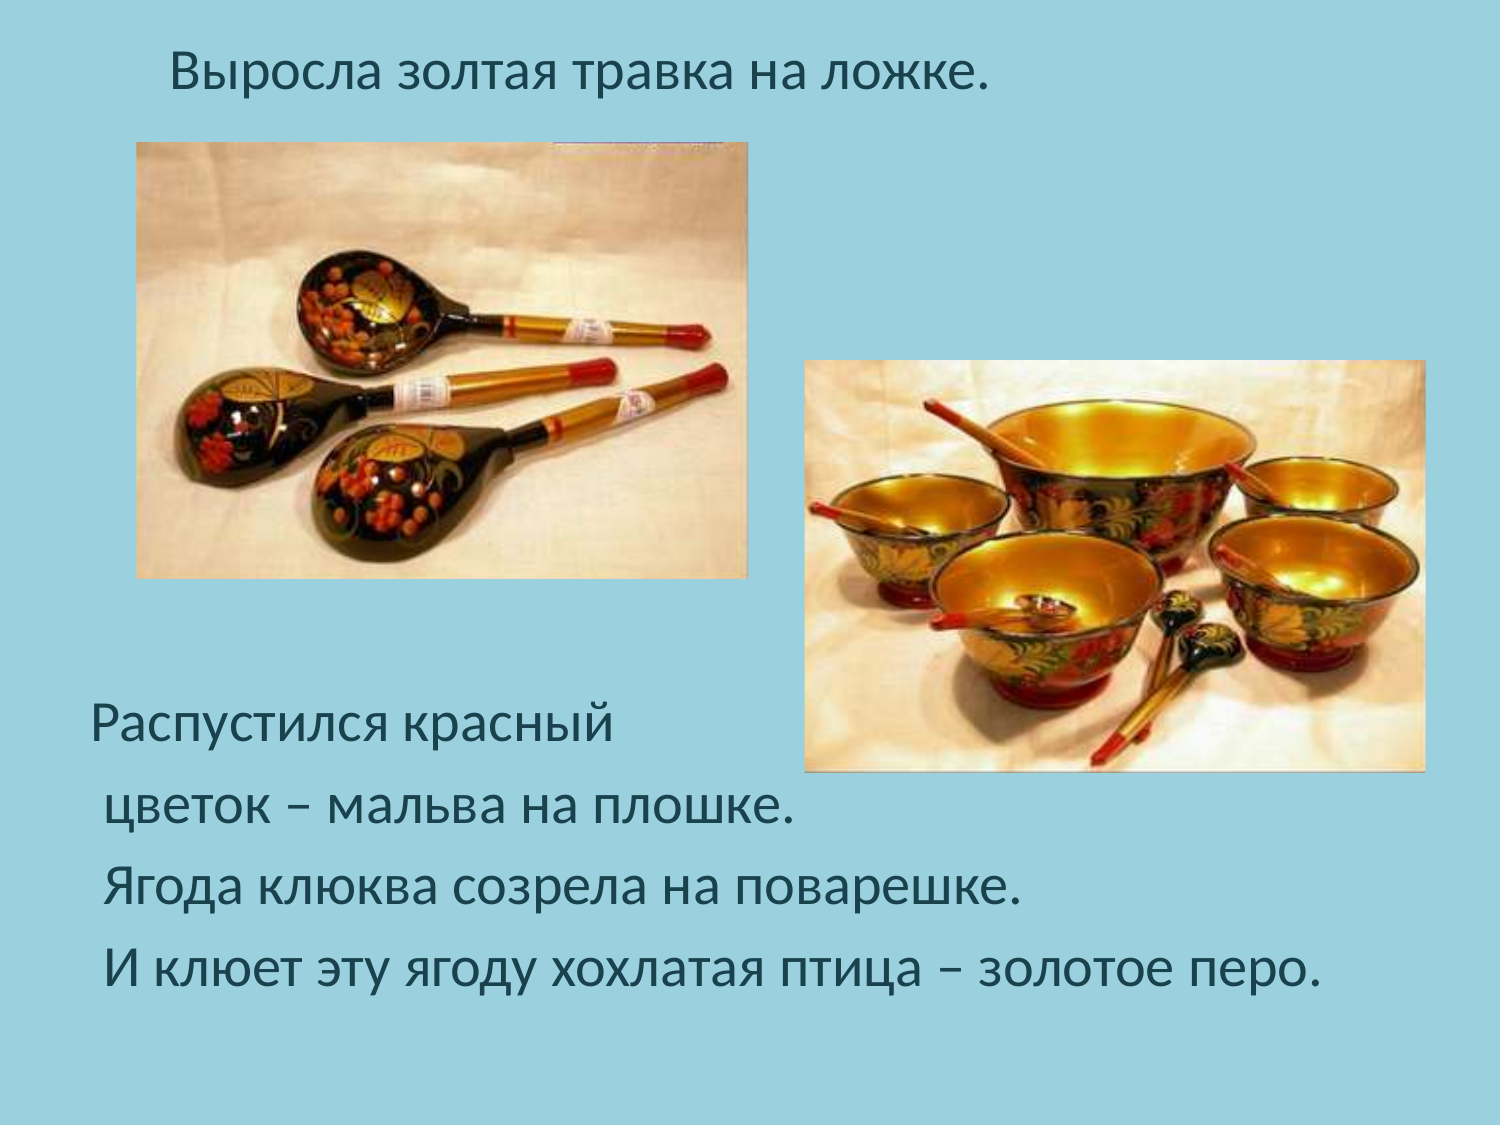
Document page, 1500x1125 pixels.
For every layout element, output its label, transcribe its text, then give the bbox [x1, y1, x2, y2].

picture [136, 142, 749, 580]
list Выросла золтая травка на ложке. Распустился красный цветок – мальва на плошке. Ягода клюква созрела на поварешке. И клюет эту ягоду хохлатая птица – золотое перо. [75, 23, 1425, 1102]
picture [804, 360, 1426, 773]
